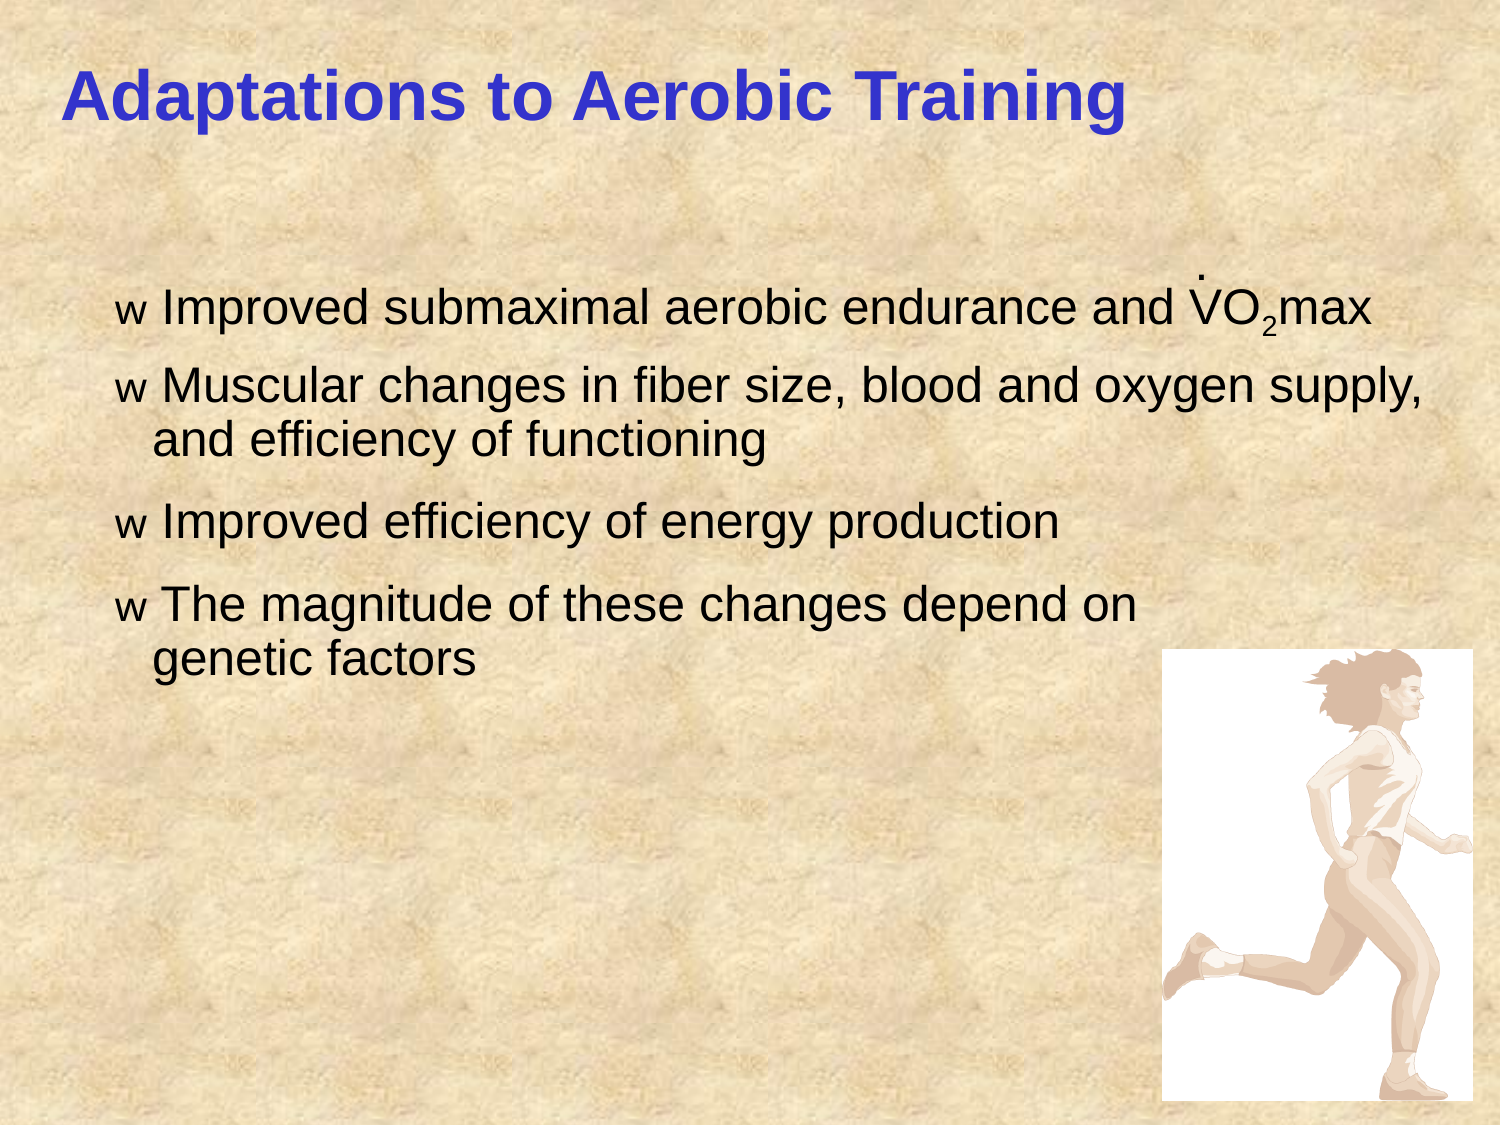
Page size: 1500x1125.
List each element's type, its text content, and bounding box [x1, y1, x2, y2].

text_box Adaptations to Aerobic Training [45, 42, 1500, 143]
picture [0, 0, 1500, 1125]
text_box w The magnitude of these changes depend on genetic factors [99, 571, 1375, 694]
text_box w Improved efficiency of energy production [99, 487, 1375, 557]
text_box w Muscular changes in fiber size, blood and oxygen supply, and efficiency of functioning [99, 352, 1463, 475]
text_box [99, 223, 1463, 337]
